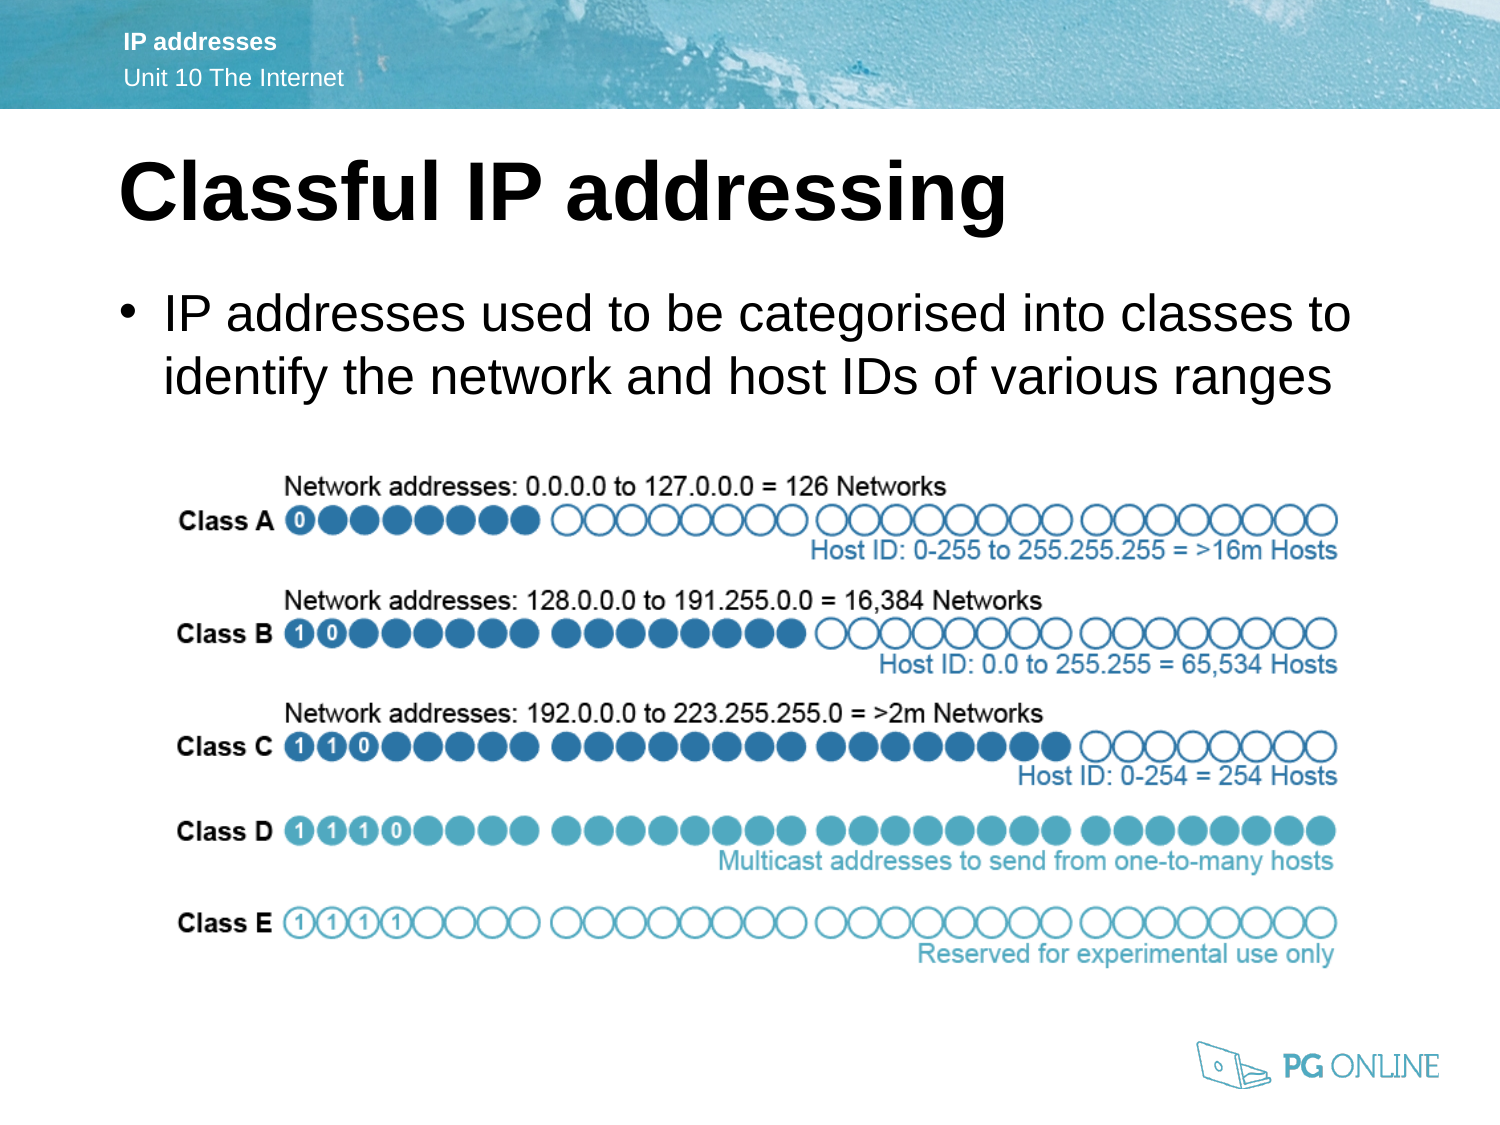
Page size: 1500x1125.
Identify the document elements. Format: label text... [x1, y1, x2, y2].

list IP addresses used to be categorised into classes to identify the network and host IDs of various ranges [118, 279, 1398, 847]
list Classful IP addressing [118, 148, 1401, 259]
picture [0, 0, 1500, 109]
picture [171, 468, 1346, 972]
